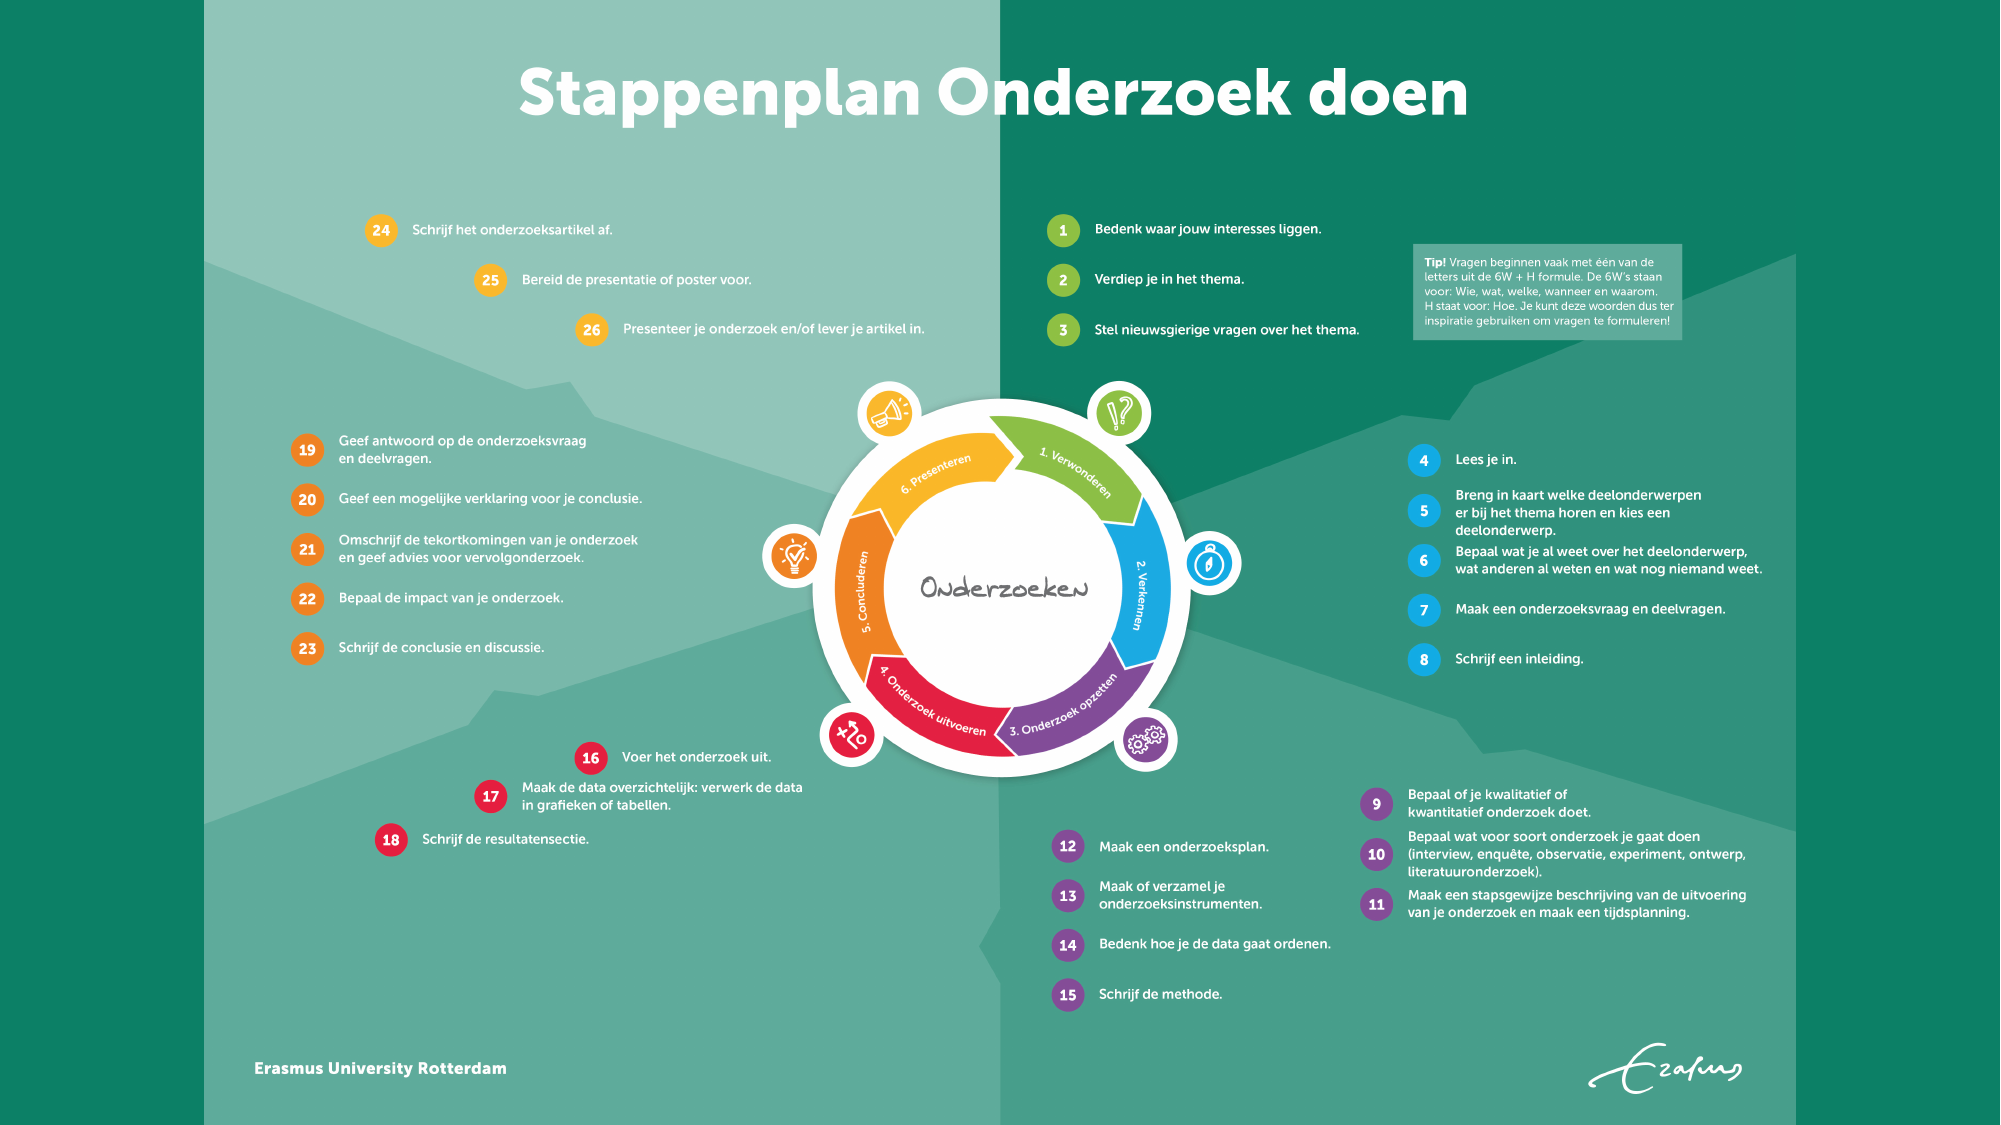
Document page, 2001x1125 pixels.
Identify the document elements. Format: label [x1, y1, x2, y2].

picture [204, 0, 1796, 1125]
